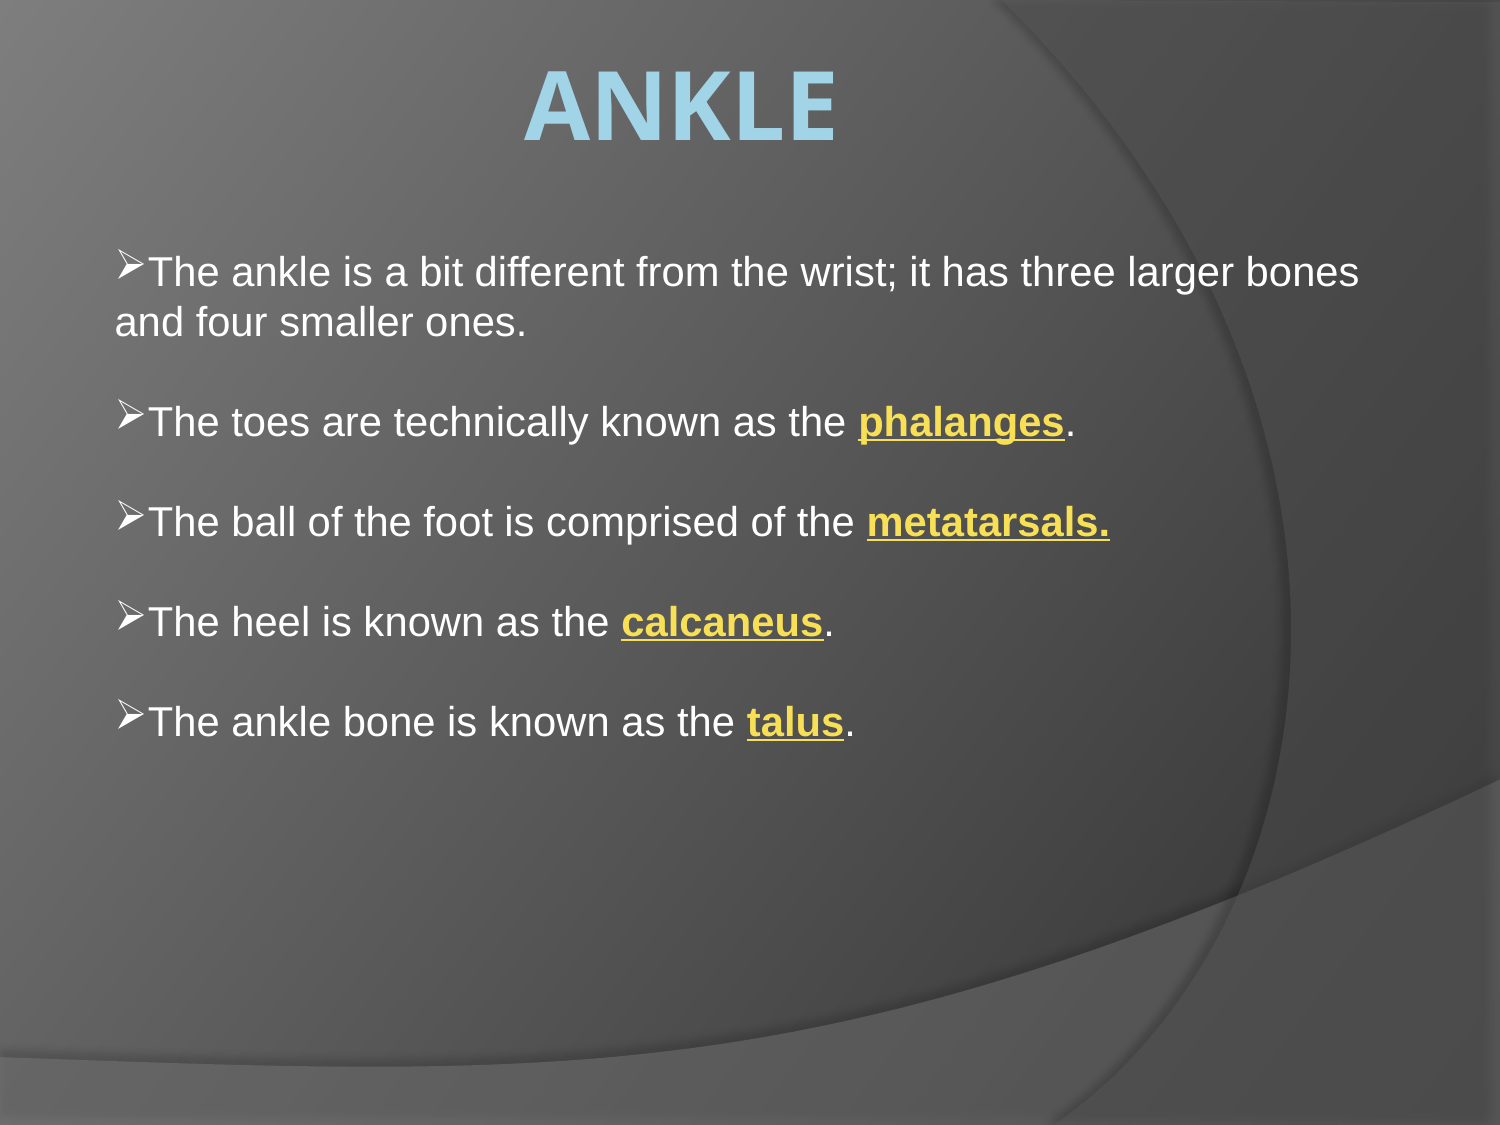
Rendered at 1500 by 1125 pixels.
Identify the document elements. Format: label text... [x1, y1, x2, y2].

text_box The ankle is a bit different from the wrist; it has three larger bones and four smaller ones. The toes are technically known as the phalanges. The ball of the foot is comprised of the metatarsals. The heel is known as the calcaneus. The ankle bone is known as the talus. [99, 237, 1438, 753]
title Ankle [150, 37, 1213, 237]
